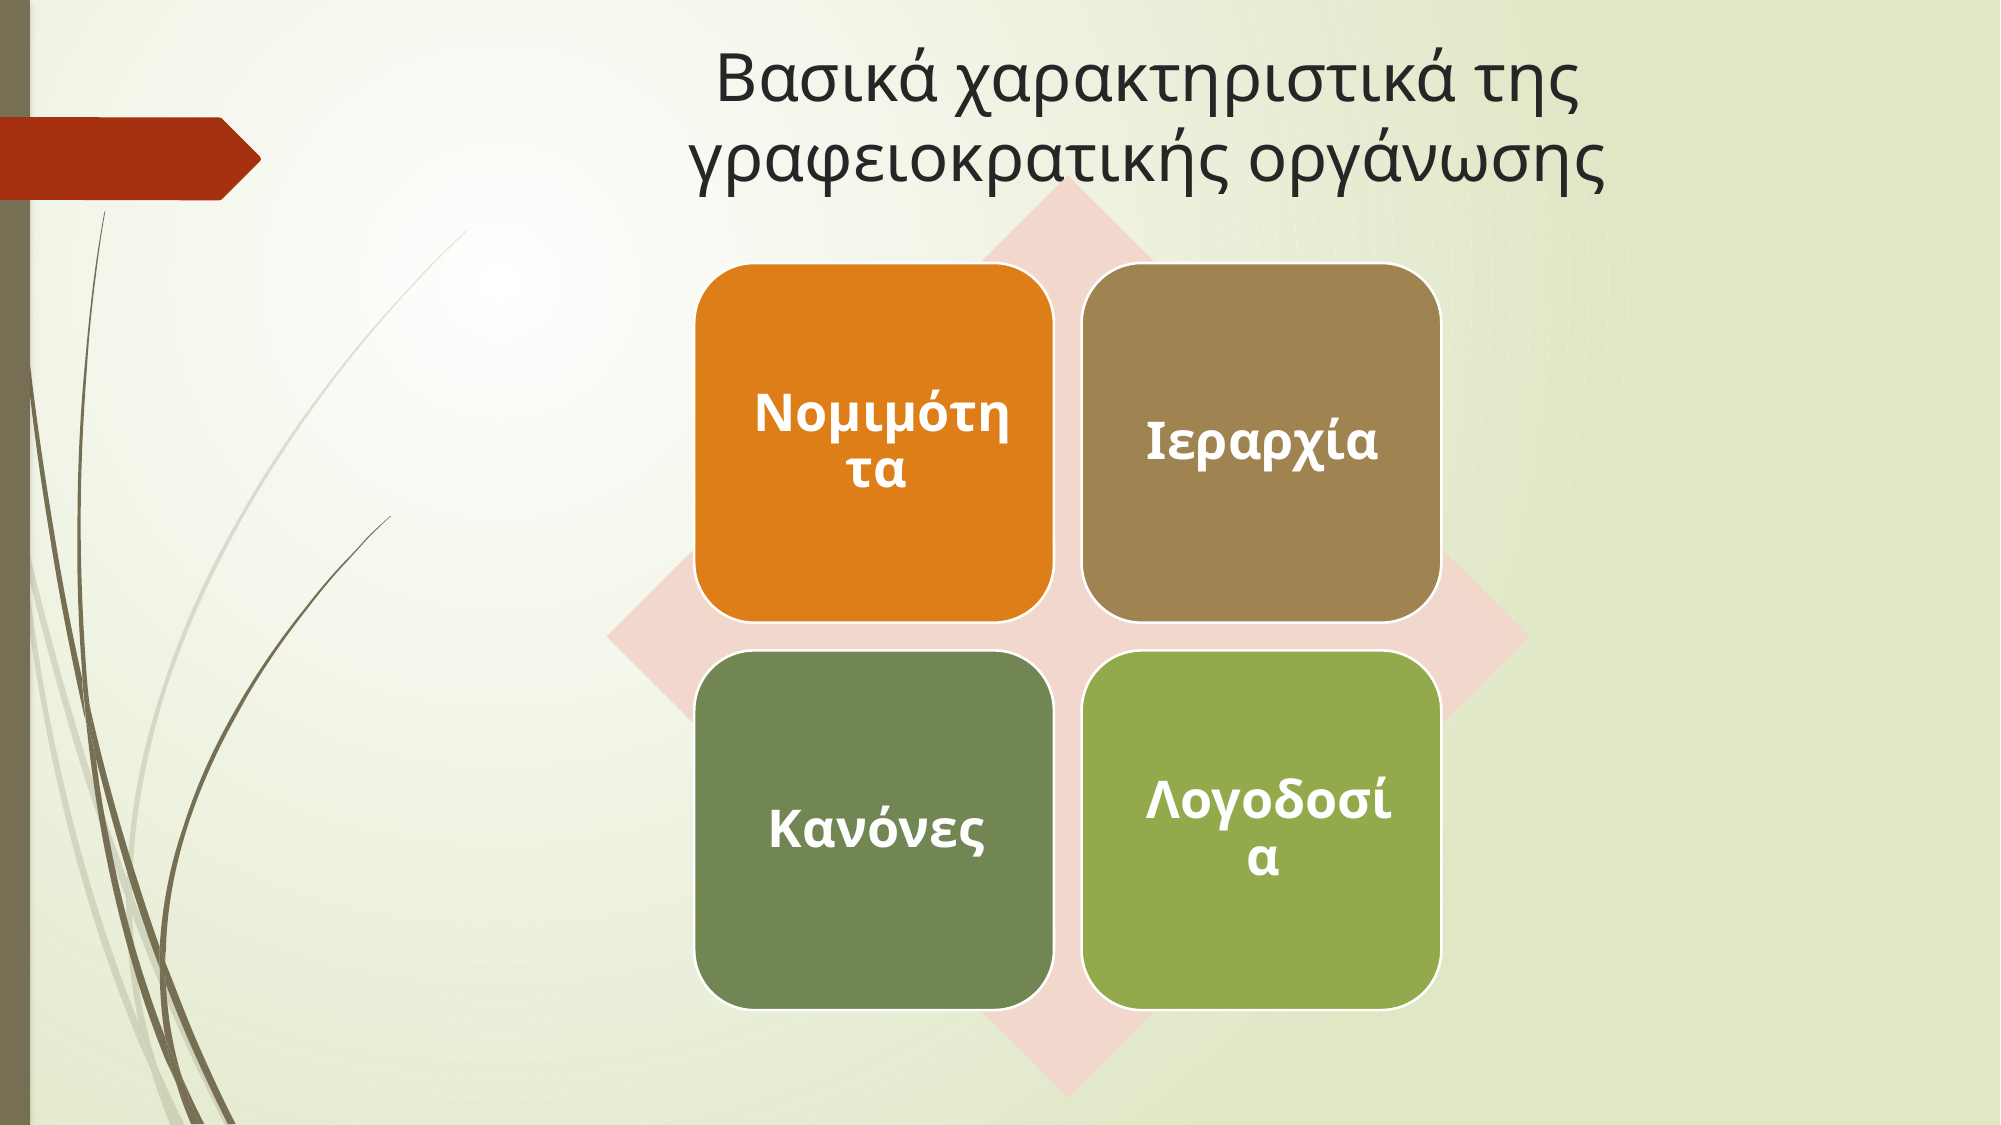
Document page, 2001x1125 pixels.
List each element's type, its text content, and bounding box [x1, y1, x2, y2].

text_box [390, 175, 1745, 1098]
title Βασικά χαρακτηριστικά της γραφειοκρατικής οργάνωσης [425, 27, 1888, 238]
